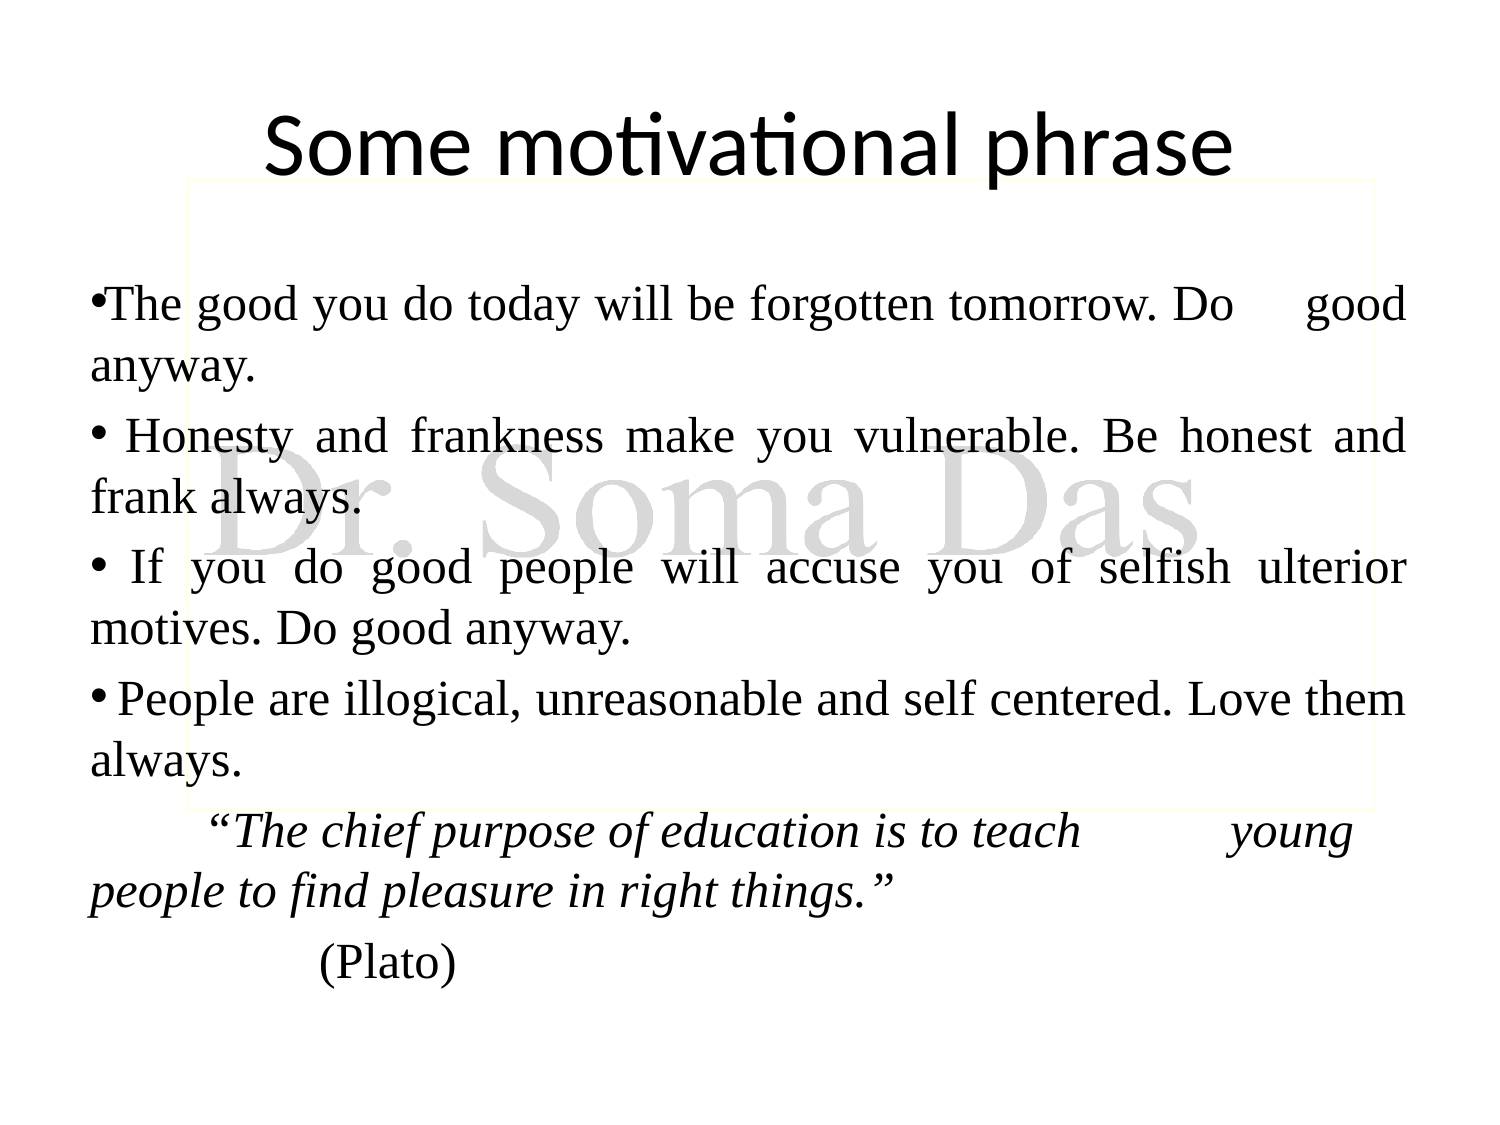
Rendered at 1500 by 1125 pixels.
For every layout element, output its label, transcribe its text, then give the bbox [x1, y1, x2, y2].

list The good you do today will be forgotten tomorrow. Do good anyway. Honesty and frankness make you vulnerable. Be honest and frank always. If you do good people will accuse you of selfish ulterior motives. Do good anyway. People are illogical, unreasonable and self centered. Love them always. “The chief purpose of education is to teach young people to find pleasure in right things.” (Plato) [75, 262, 1425, 1005]
title Some motivational phrase [75, 45, 1425, 233]
